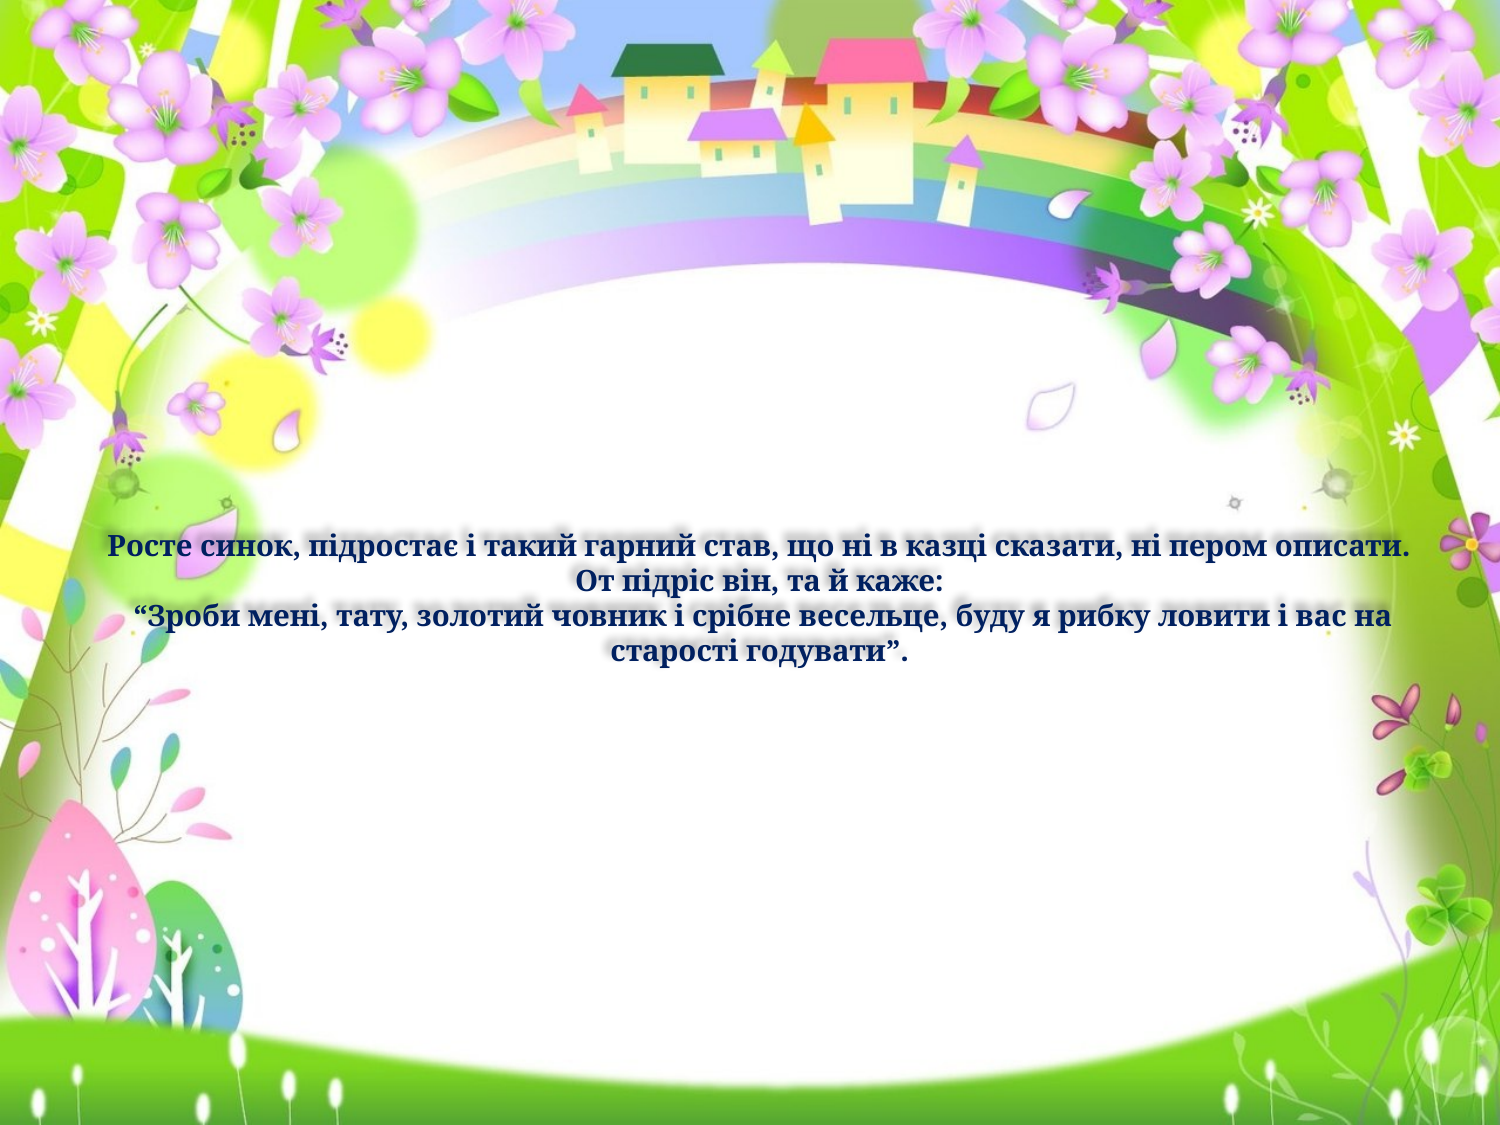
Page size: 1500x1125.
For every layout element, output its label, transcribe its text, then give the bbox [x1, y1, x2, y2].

title Росте синок, підростає і такий гарний став, що ні в казці сказати, ні пером описати. От підріс він, та й каже: “Зроби мені, тату, золотий човник і срібне весельце, буду я рибку ловити і вас на старості годувати”. [88, 503, 1439, 691]
picture [0, 0, 1500, 1125]
